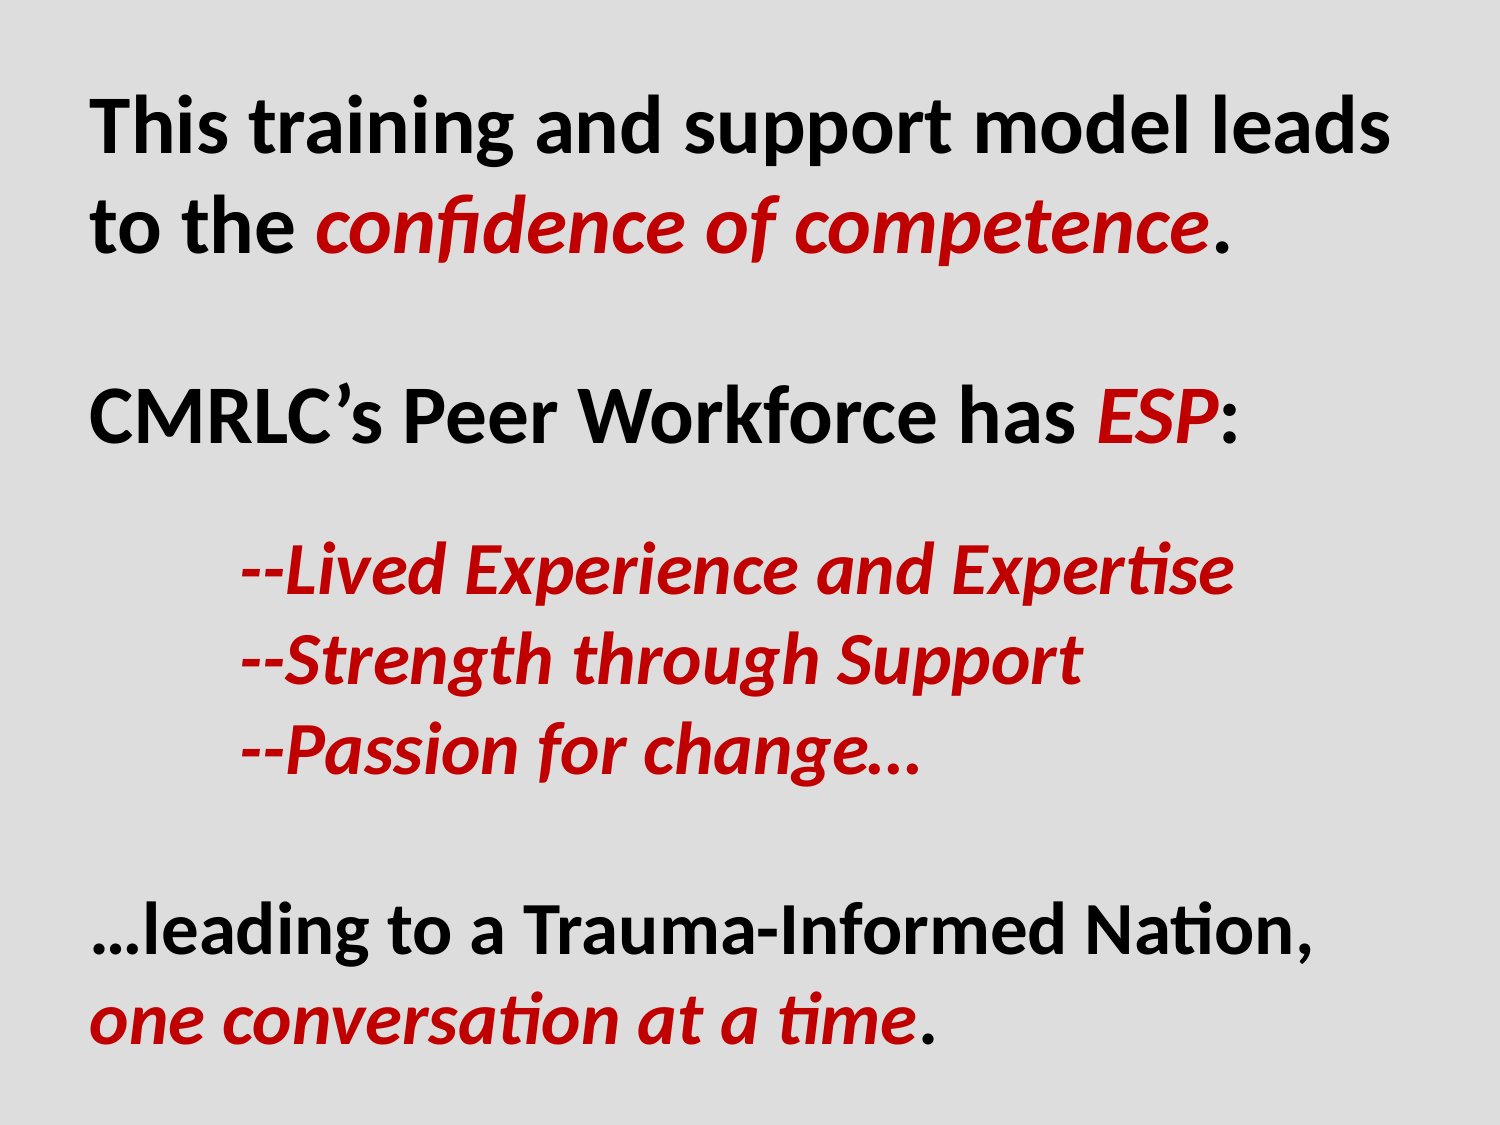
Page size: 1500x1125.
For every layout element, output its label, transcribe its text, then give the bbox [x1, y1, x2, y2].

text_box This training and support model leads to the confidence of competence. CMRLC’s Peer Workforce has ESP: --Lived Experience and Expertise --Strength through Support --Passion for change… …leading to a Trauma-Informed Nation, one conversation at a time. [74, 62, 1425, 1068]
